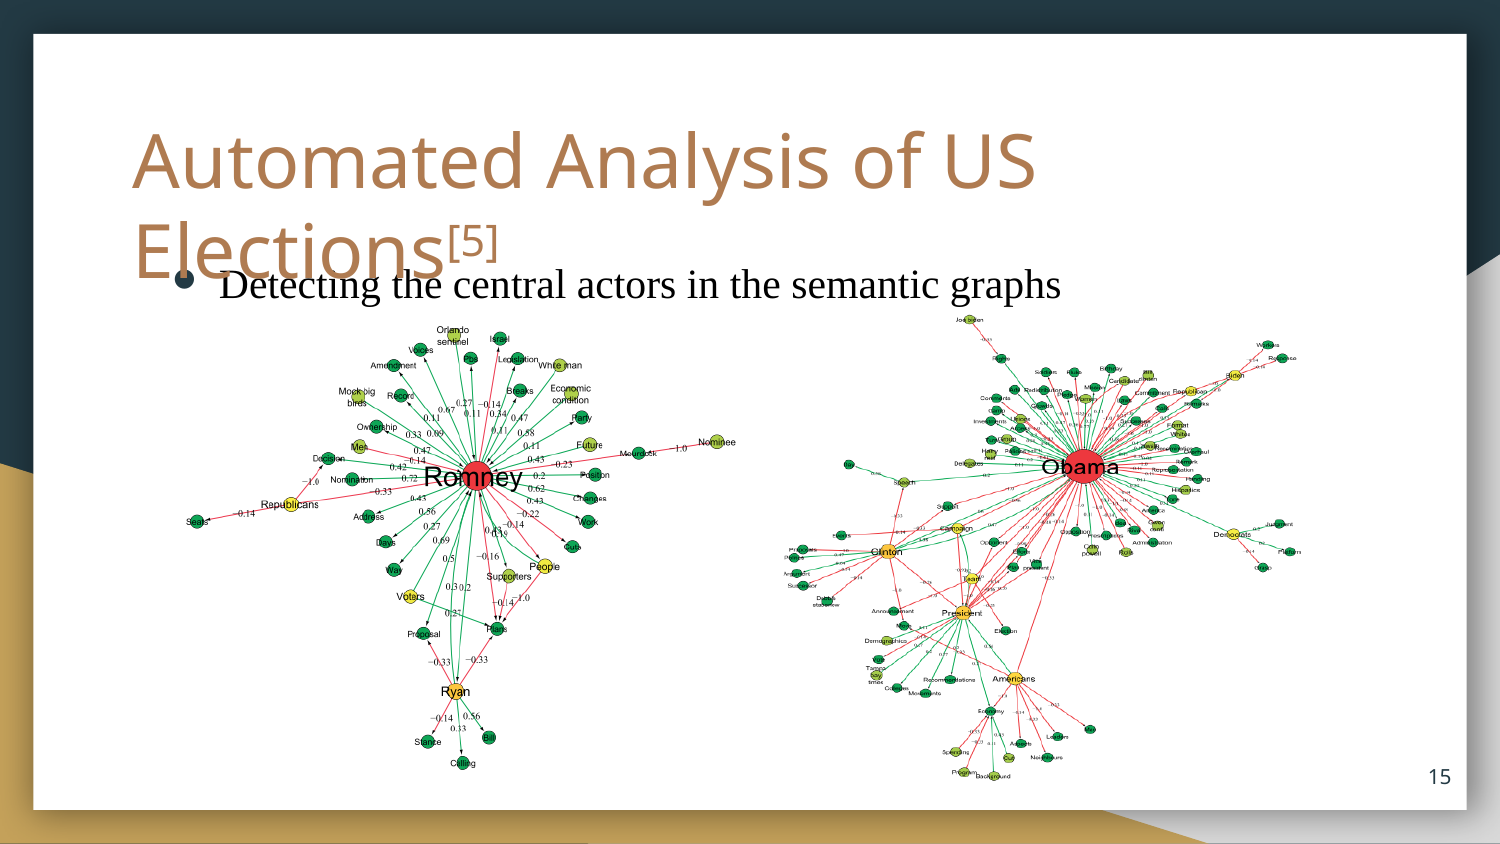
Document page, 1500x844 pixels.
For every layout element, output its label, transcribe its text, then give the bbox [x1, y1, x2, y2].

picture [175, 316, 745, 777]
text_box Automated Analysis of US Elections[5] [117, 98, 1427, 223]
slide_number ‹#› [1376, 745, 1467, 810]
list Detecting the central actors in the semantic graphs [156, 233, 1233, 307]
picture [771, 305, 1312, 788]
